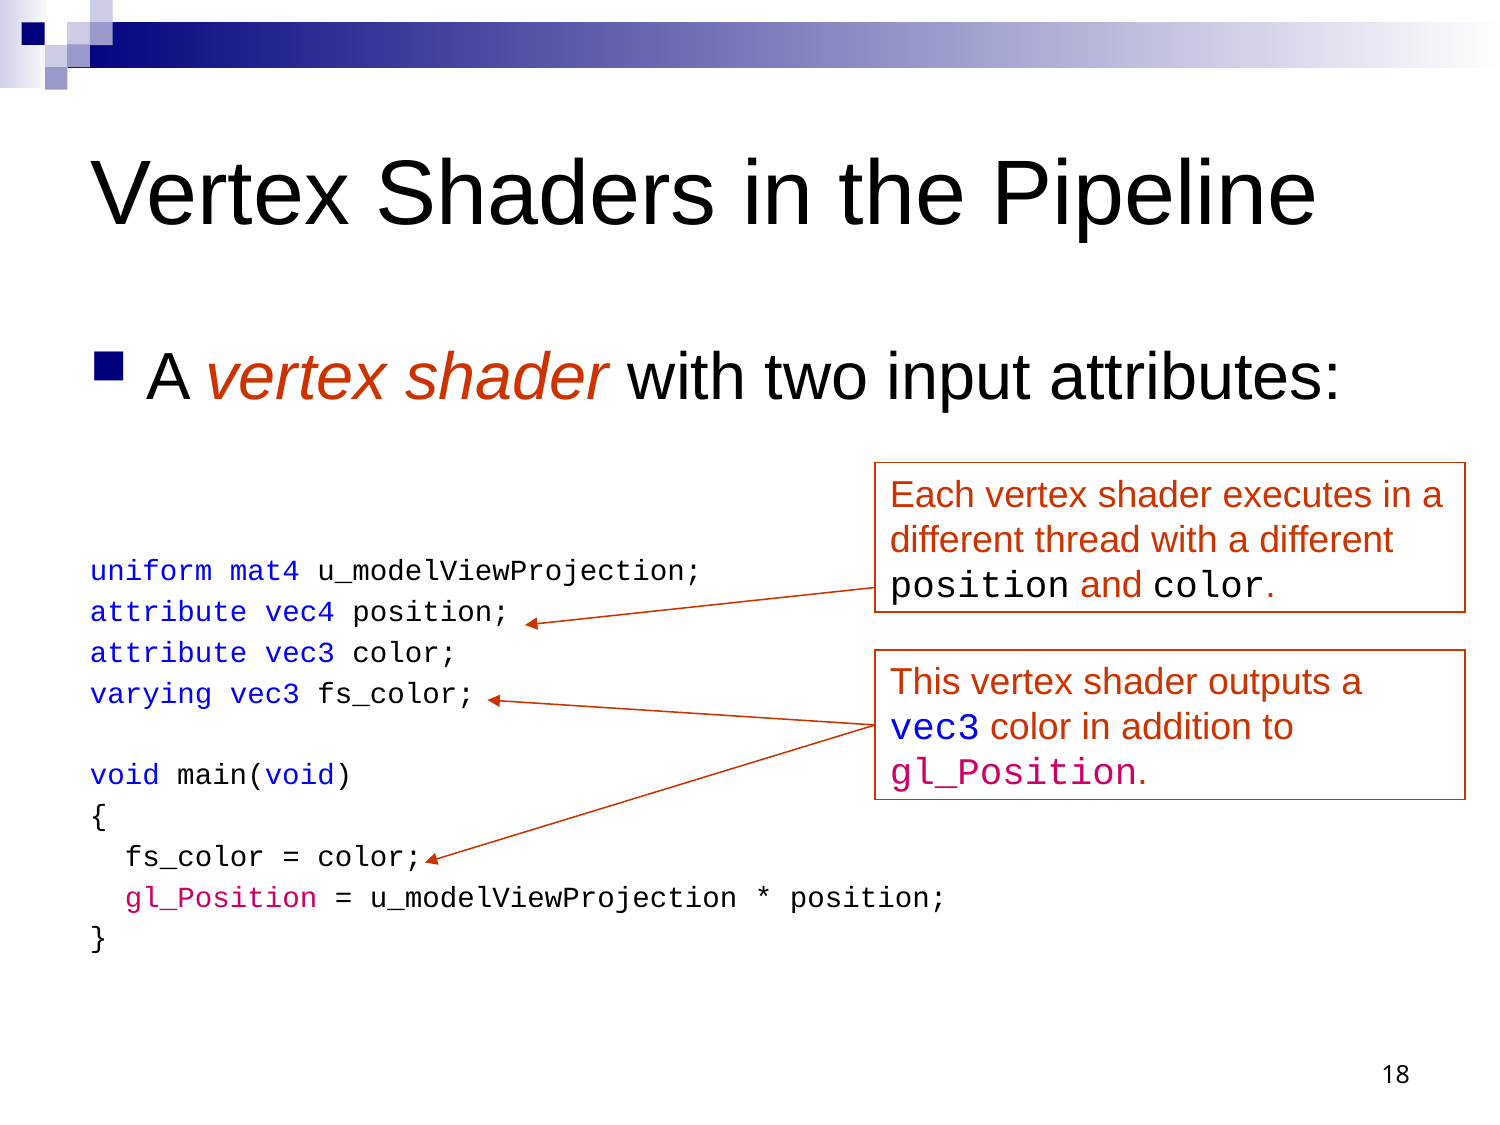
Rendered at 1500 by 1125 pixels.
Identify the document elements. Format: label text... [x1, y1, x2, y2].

text_box uniform mat4 u_modelViewProjection; attribute vec4 position; attribute vec3 color; varying vec3 fs_color; void main(void) { fs_color = color; gl_Position = u_modelViewProjection * position; } [75, 462, 1463, 1125]
slide_number 18 [1074, 1025, 1425, 1100]
title Vertex Shaders in the Pipeline [75, 75, 1425, 300]
text_box Each vertex shader executes in a different thread with a different position and color. [874, 462, 1465, 613]
text_box [424, 725, 873, 865]
list A vertex shader with two input attributes: [75, 324, 1425, 462]
text_box [487, 694, 875, 726]
text_box [525, 587, 875, 630]
text_box This vertex shader outputs a vec3 color in addition to gl_Position. [874, 649, 1465, 800]
